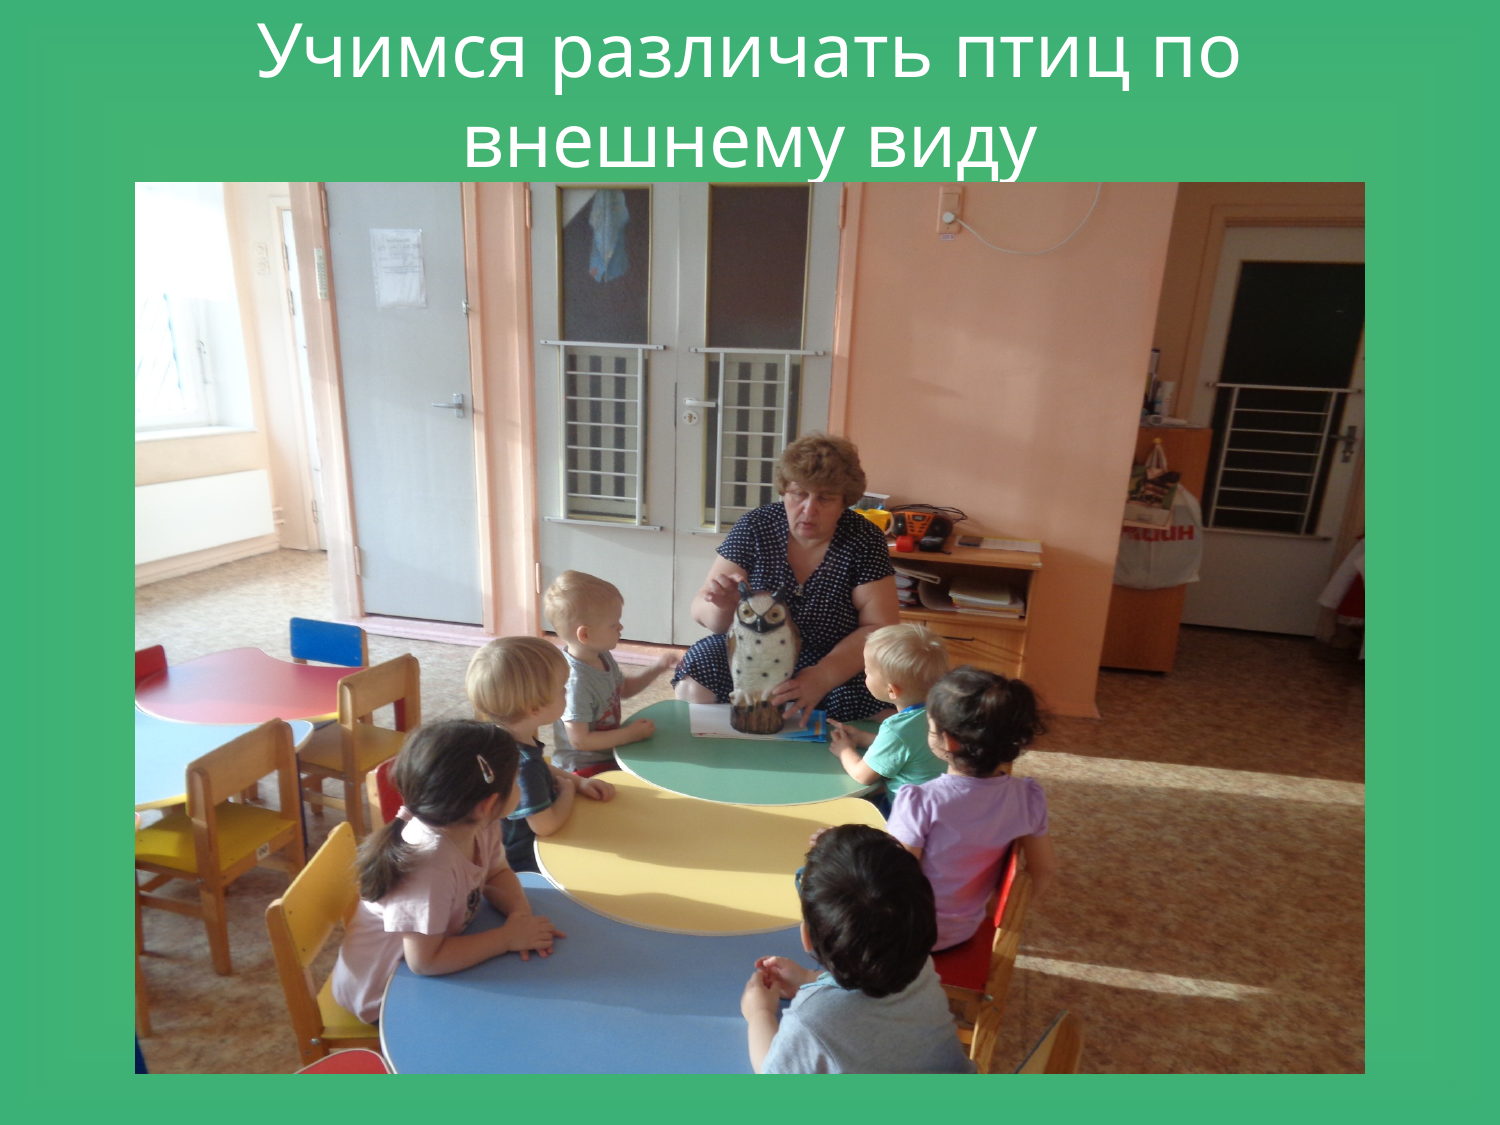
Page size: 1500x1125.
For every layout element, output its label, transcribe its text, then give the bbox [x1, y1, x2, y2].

picture [135, 182, 1365, 1074]
title Учимся различать птиц по внешнему виду [41, 0, 1459, 185]
